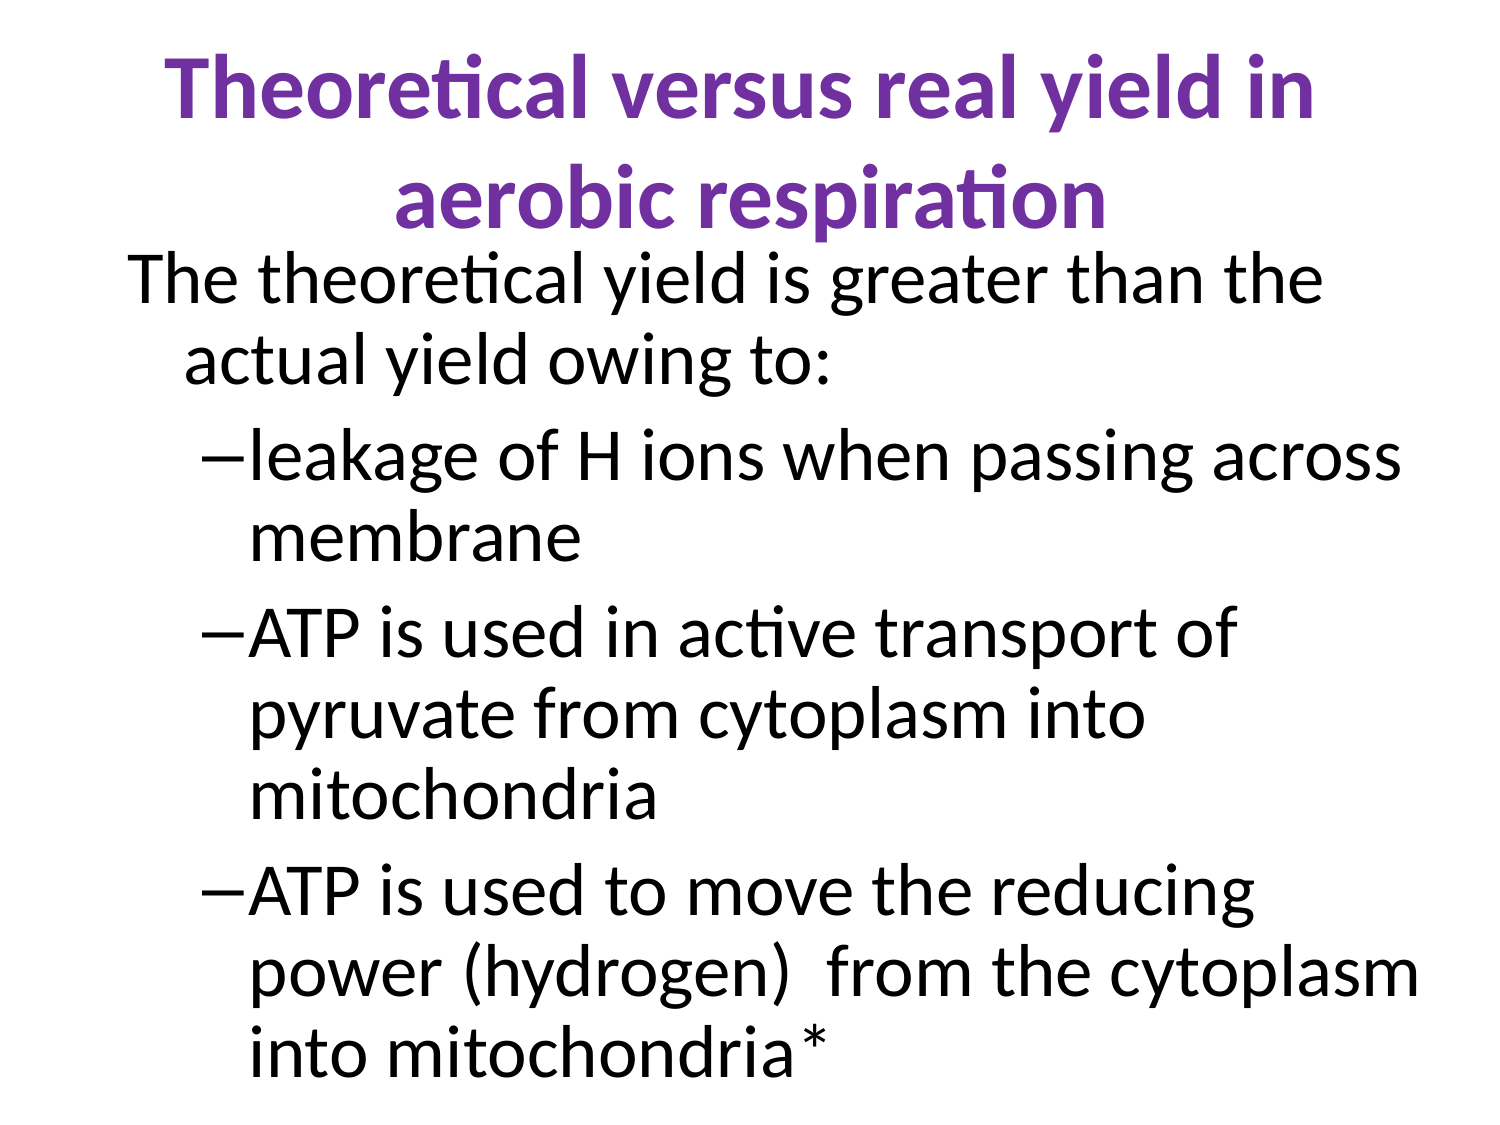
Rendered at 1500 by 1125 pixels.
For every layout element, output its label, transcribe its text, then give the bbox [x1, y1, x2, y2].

title Theoretical versus real yield in aerobic respiration [76, 42, 1427, 231]
list The theoretical yield is greater than the actual yield owing to: leakage of H ions when passing across membrane ATP is used in active transport of pyruvate from cytoplasm into mitochondria ATP is used to move the reducing power (hydrogen) from the cytoplasm into mitochondria* [112, 231, 1463, 587]
